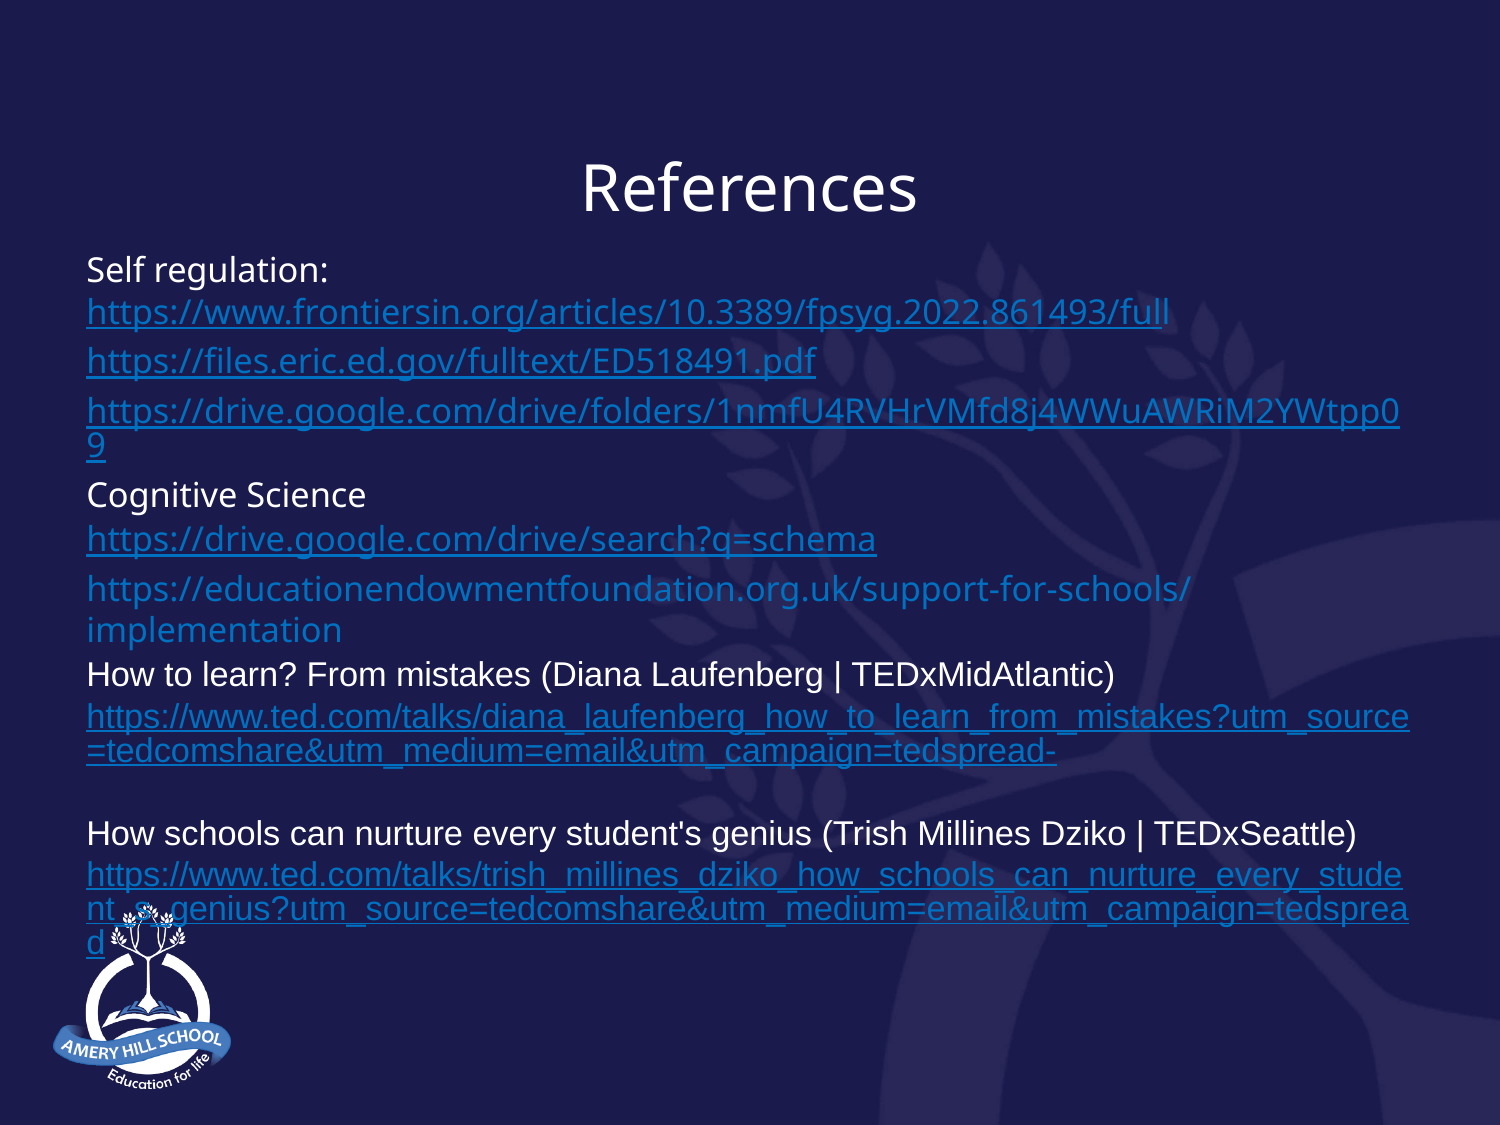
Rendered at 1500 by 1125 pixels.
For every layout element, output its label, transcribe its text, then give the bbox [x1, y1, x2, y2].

title References [75, 140, 1425, 231]
picture [0, 0, 1500, 1125]
list Self regulation: https://www.frontiersin.org/articles/10.3389/fpsyg.2022.861493/full https://files.eric.ed.gov/fulltext/ED518491.pdf https://drive.google.com/drive/folders/1nmfU4RVHrVMfd8j4WWuAWRiM2YWtpp09 Cognitive Science https://drive.google.com/drive/search?q=schema https://educationendowmentfoundation.org.uk/support-for-schools/implementation How to learn? From mistakes (Diana Laufenberg | TEDxMidAtlantic) https://www.ted.com/talks/diana_laufenberg_how_to_learn_from_mistakes?utm_source=tedcomshare&utm_medium=email&utm_campaign=tedspread- How schools can nurture every student's genius (Trish Millines Dziko | TEDxSeattle) https://www.ted.com/talks/trish_millines_dziko_how_schools_can_nurture_every_student_s_genius?utm_source=tedcomshare&utm_medium=email&utm_campaign=tedspread [75, 243, 1425, 895]
